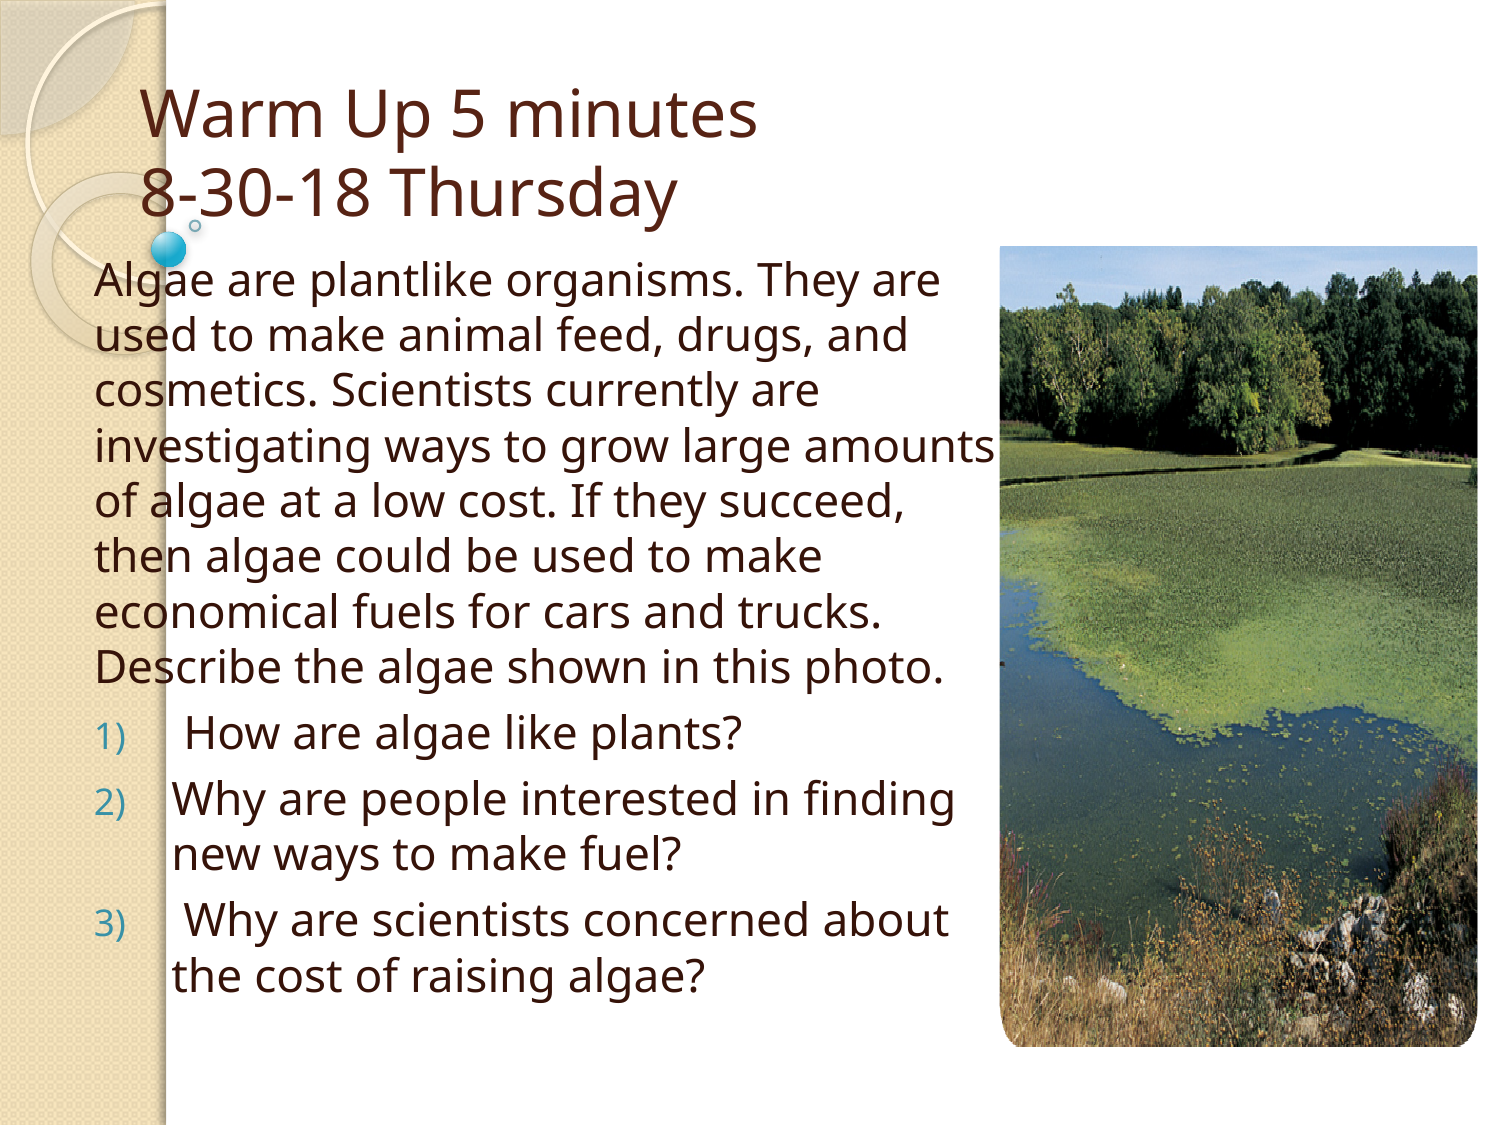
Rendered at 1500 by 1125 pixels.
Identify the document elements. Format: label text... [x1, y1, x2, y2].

picture [999, 246, 1478, 1047]
subtitle Algae are plantlike organisms. They are used to make animal feed, drugs, and cosmetics. Scientists currently are investigating ways to grow large amounts of algae at a low cost. If they succeed, then algae could be used to make economical fuels for cars and trucks. Describe the algae shown in this photo. How are algae like plants? Why are people interested in finding new ways to make fuel? Why are scientists concerned about the cost of raising algae? [75, 249, 993, 1025]
title Warm Up 5 minutes 8-30-18 Thursday [125, 62, 1400, 238]
